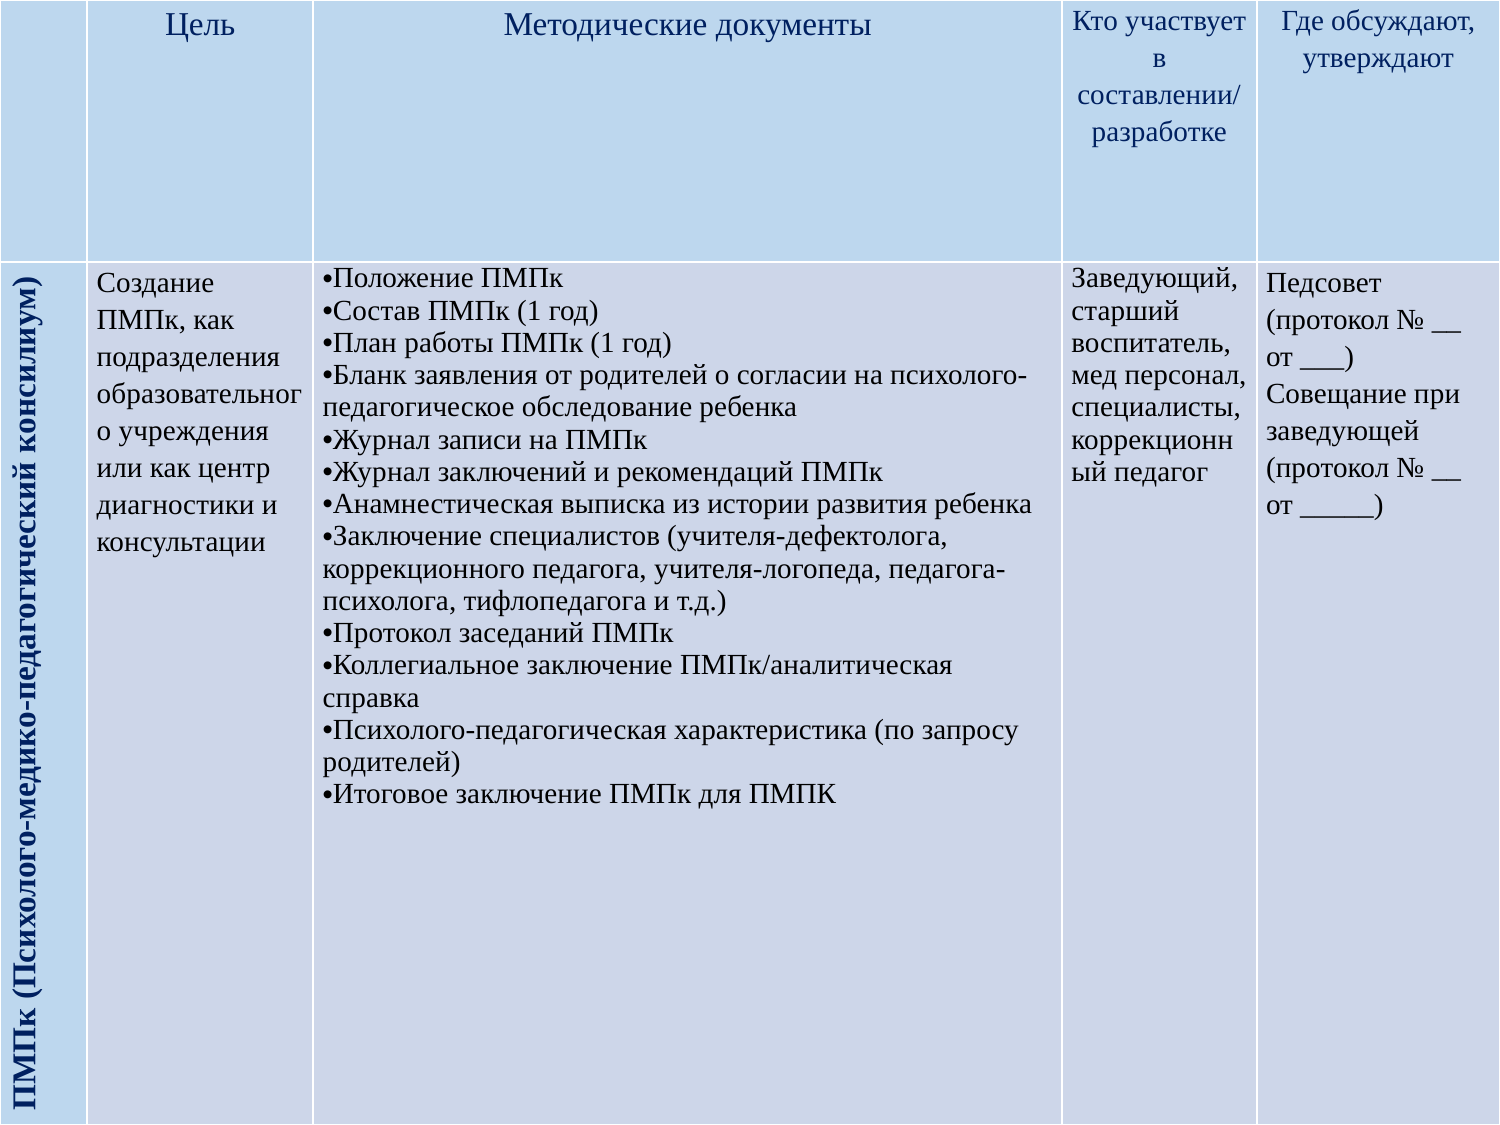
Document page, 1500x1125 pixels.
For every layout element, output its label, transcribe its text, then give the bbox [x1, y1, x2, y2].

table_header Методические документы [314, 1, 1061, 261]
table_cell Заведующий, старший воспитатель, мед персонал, специалисты, коррекционный педагог [1063, 263, 1256, 1124]
table_cell Положение ПМПк Состав ПМПк (1 год) План работы ПМПк (1 год) Бланк заявления от родителей о согласии на психолого-педагогическое обследование ребенка Журнал записи на ПМПк Журнал заключений и рекомендаций ПМПк Анамнестическая выписка из истории развития ребенка Заключение специалистов (учителя-дефектолога, коррекционного педагога, учителя-логопеда, педагога-психолога, тифлопедагога и т.д.) Протокол заседаний ПМПк Коллегиальное заключение ПМПк/аналитическая справка Психолого-педагогическая характеристика (по запросу родителей) Итоговое заключение ПМПк для ПМПК [314, 263, 1061, 1124]
table_cell Педсовет (протокол № __ от ___) Совещание при заведующей (протокол № __ от _____) [1258, 263, 1499, 1124]
table_cell Создание ПМПк, как подразделения образовательного учреждения или как центр диагностики и консультации [88, 263, 312, 1124]
table_header Где обсуждают, утверждают [1258, 1, 1499, 261]
table_header Кто участвует в составлении/ разработке [1063, 1, 1256, 261]
table_header [1, 1, 86, 261]
table_header Цель [88, 1, 312, 261]
table_cell ПМПк (Психолого-медико-педагогический консилиум) [1, 263, 86, 1124]
